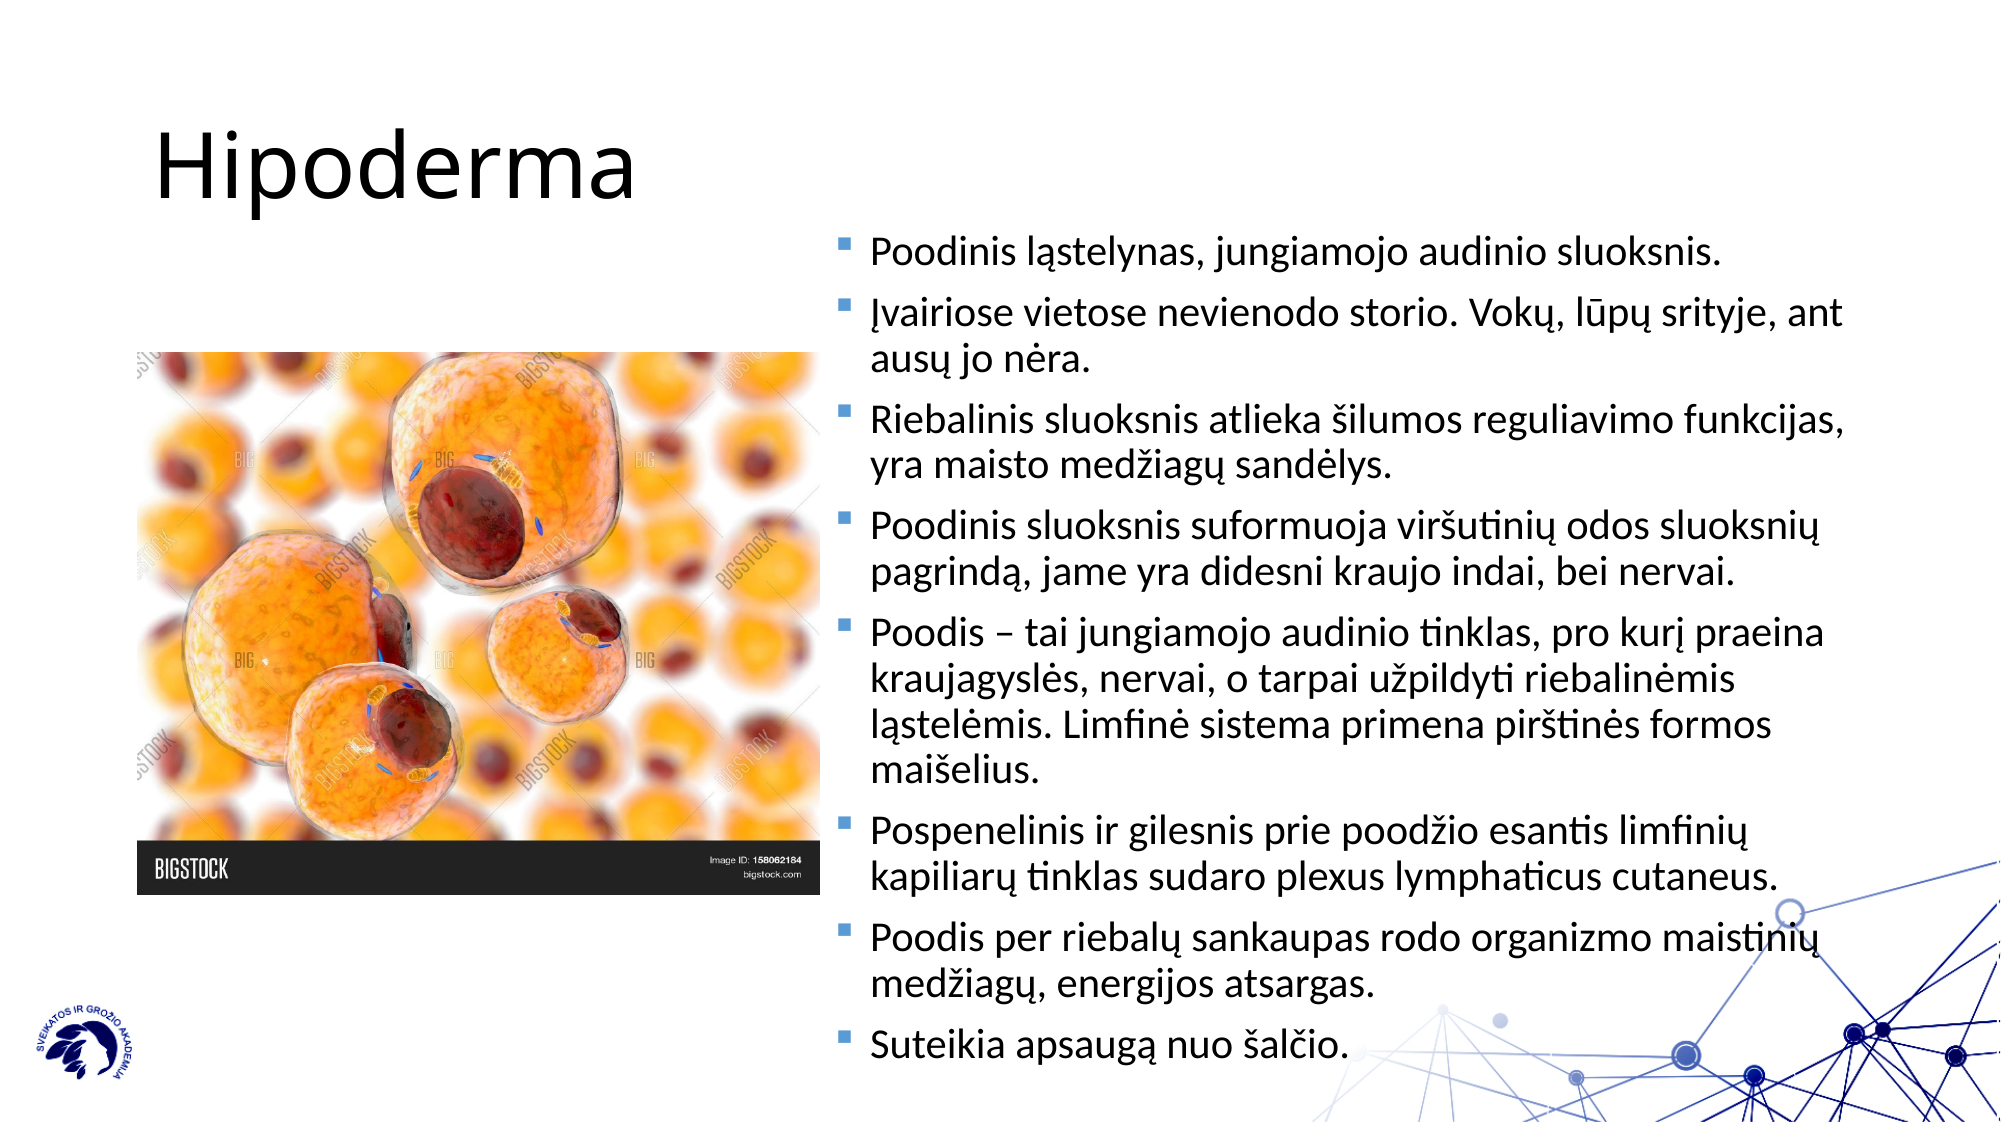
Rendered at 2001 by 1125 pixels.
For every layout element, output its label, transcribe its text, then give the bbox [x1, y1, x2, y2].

list Poodinis ląstelynas, jungiamojo audinio sluoksnis. Įvairiose vietose nevienodo storio. Vokų, lūpų srityje, ant ausų jo nėra. Riebalinis sluoksnis atlieka šilumos reguliavimo funkcijas, yra maisto medžiagų sandėlys. Poodinis sluoksnis suformuoja viršutinių odos sluoksnių pagrindą, jame yra didesni kraujo indai, bei nervai. Poodis – tai jungiamojo audinio tinklas, pro kurį praeina kraujagyslės, nervai, o tarpai užpildyti riebalinėmis ląstelėmis. Limfinė sistema primena pirštinės formos maišelius. Pospenelinis ir gilesnis prie poodžio esantis limfinių kapiliarų tinklas sudaro plexus lymphaticus cutaneus. Poodis per riebalų sankaupas rodo organizmo maistinių medžiagų, energijos atsargas. Suteikia apsaugą nuo šalčio. [819, 221, 1863, 1080]
title Hipoderma [137, 59, 1863, 278]
picture [0, 0, 2001, 1125]
